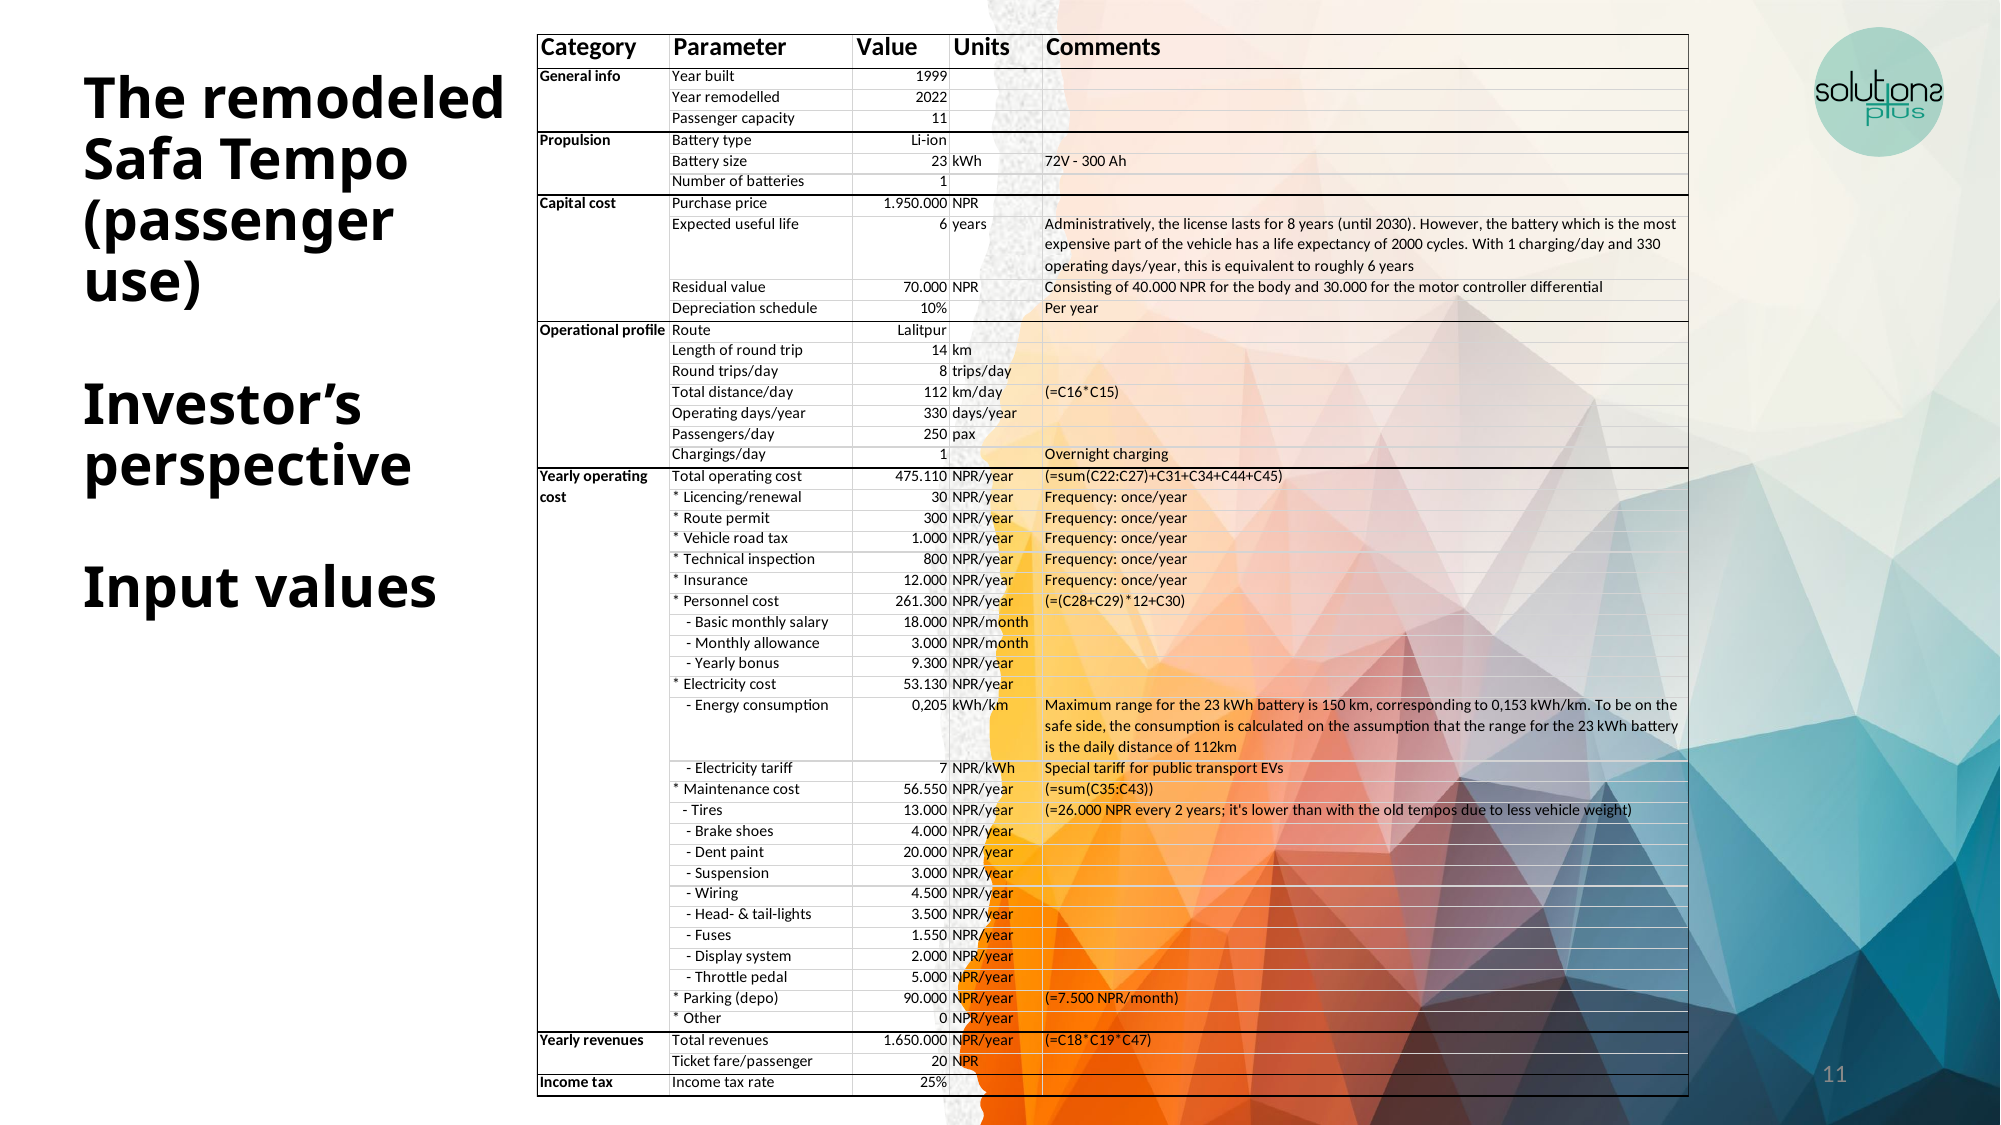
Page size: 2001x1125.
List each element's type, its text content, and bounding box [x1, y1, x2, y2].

title The remodeled Safa Tempo (passenger use) Investor’s perspective Input values [68, 136, 531, 630]
text_box [68, 60, 531, 136]
picture [536, 0, 2000, 1125]
slide_number 11 [1692, 1042, 1863, 1103]
